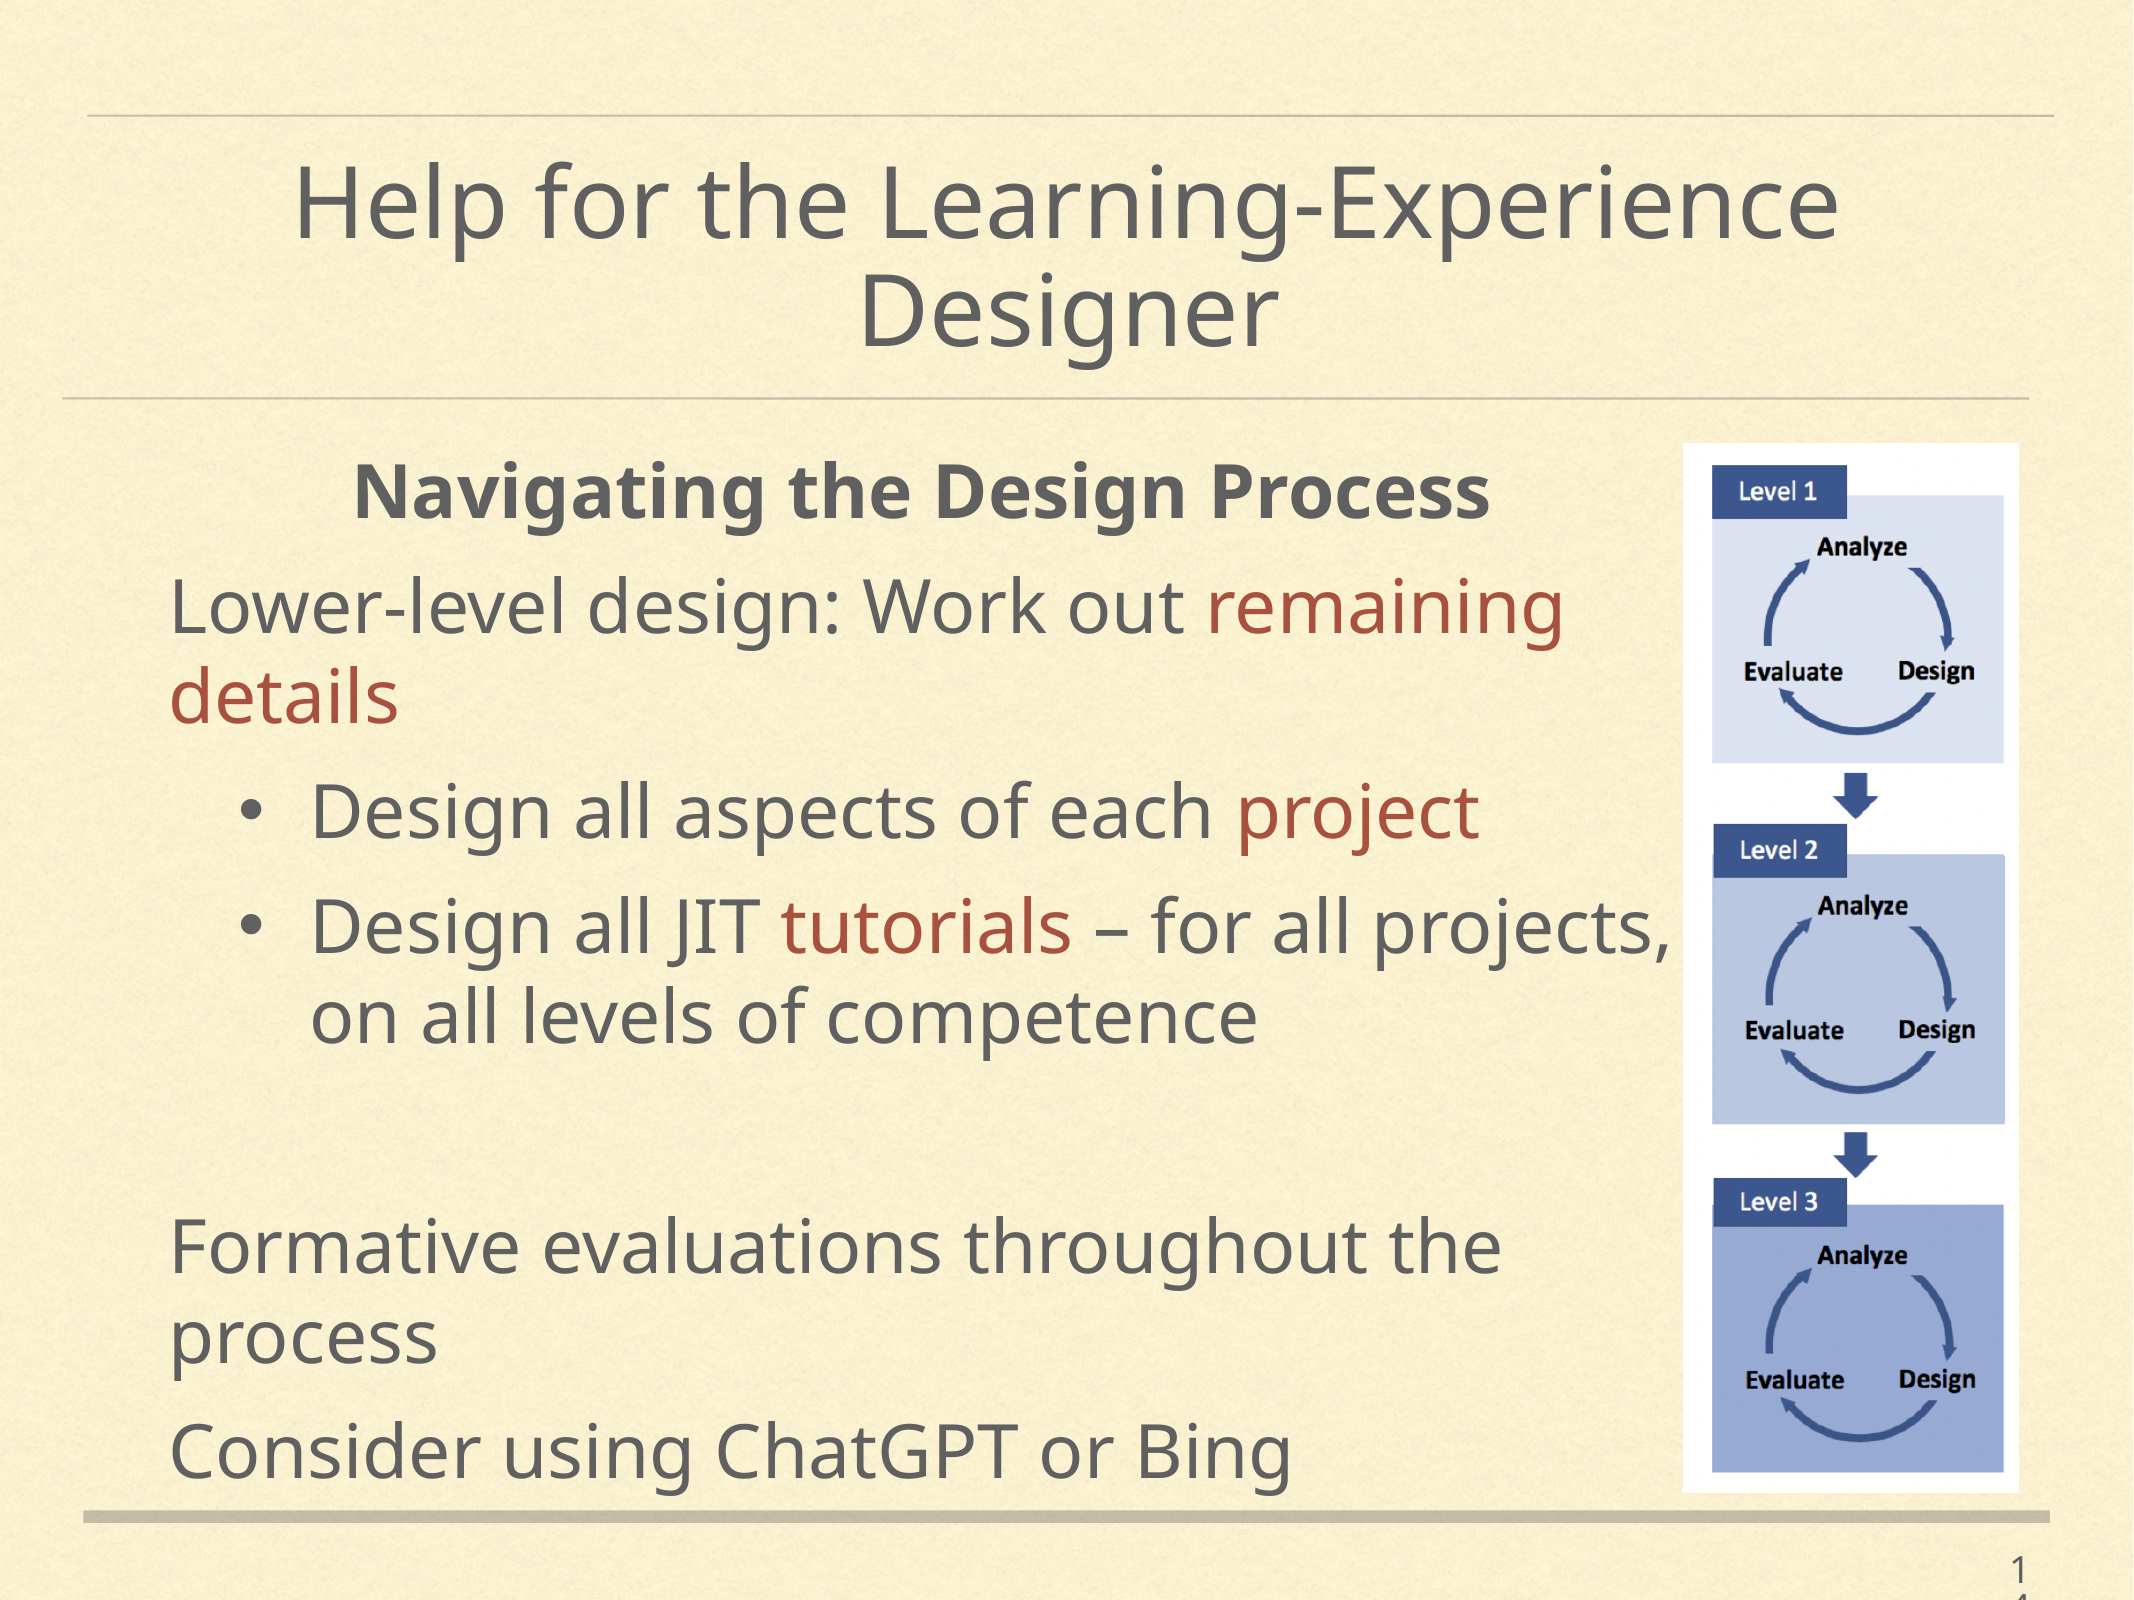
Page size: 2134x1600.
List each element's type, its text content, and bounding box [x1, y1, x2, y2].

title Help for the Learning-Experience Designer [152, 117, 1982, 398]
title Help for the Learning-Experience Designer [152, 399, 1982, 403]
picture [0, 0, 2134, 1600]
slide_number 14 [2000, 1537, 2038, 1600]
list Navigating the Design Process Lower-level design: Work out remaining details Design all aspects of each project Design all JIT tutorials – for all projects, on all levels of competence Formative evaluations throughout the process Consider using ChatGPT or Bing [159, 434, 1685, 1485]
